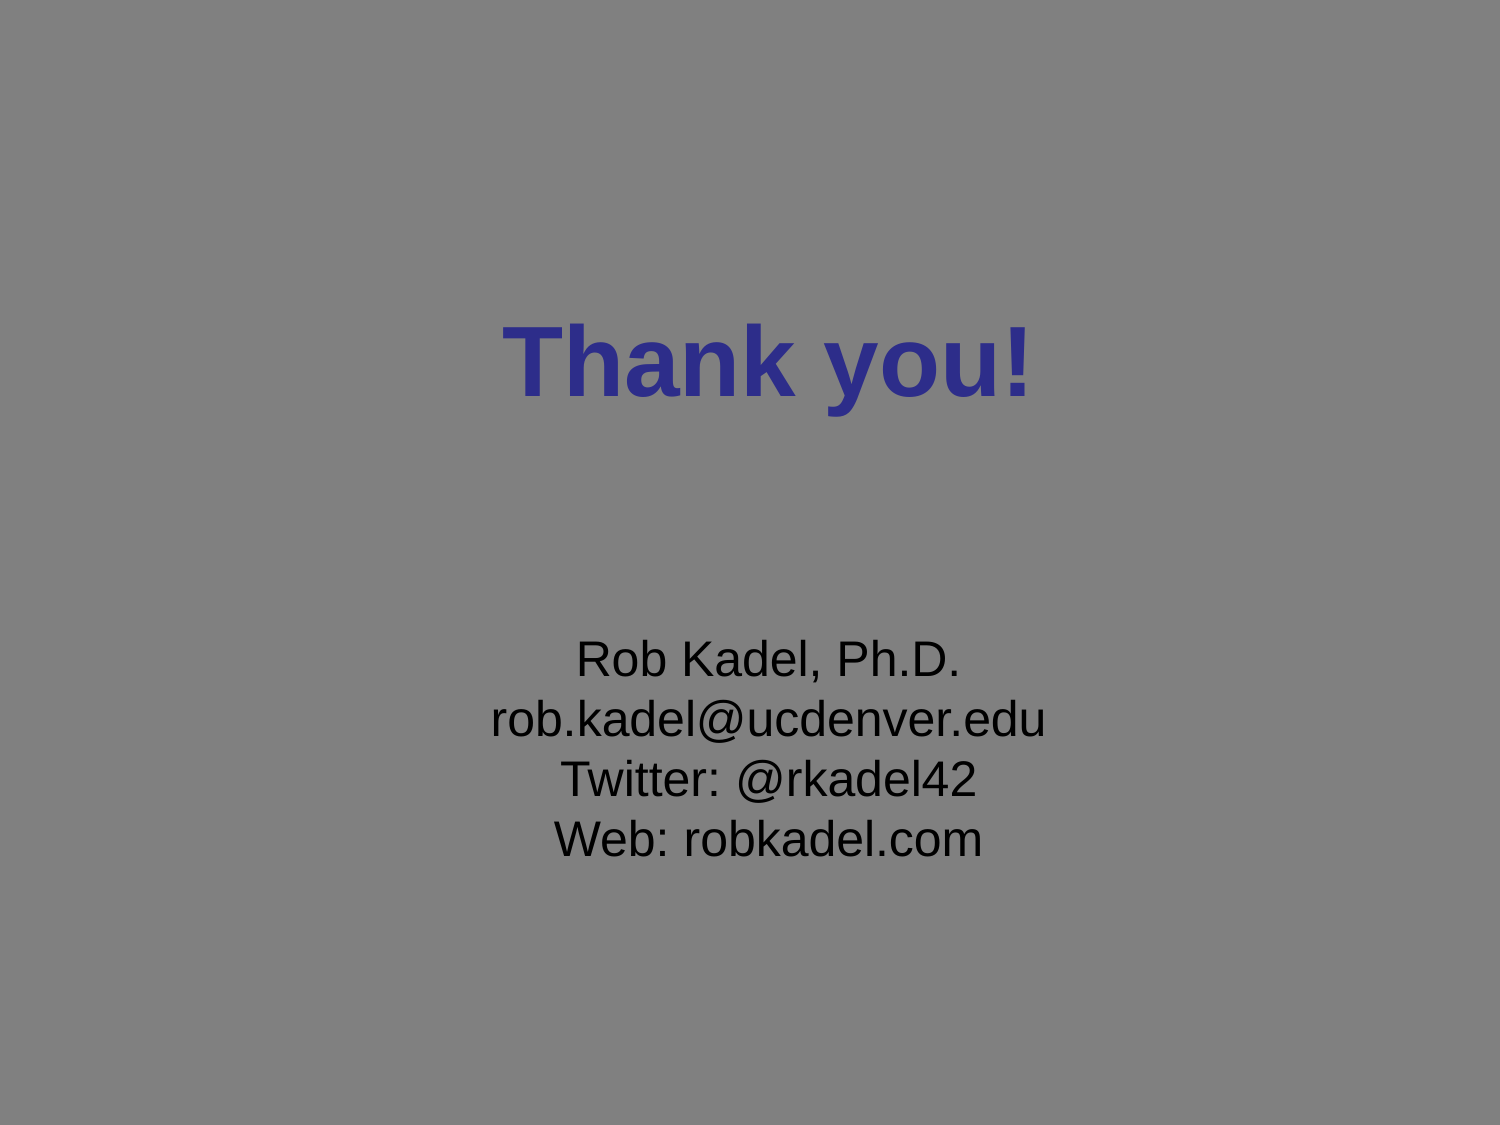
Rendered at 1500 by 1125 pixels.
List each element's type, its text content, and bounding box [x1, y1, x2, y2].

text_box Thank you! Rob Kadel, Ph.D. rob.kadel@ucdenver.edu Twitter: @rkadel42 Web: robkadel.com [262, 288, 1275, 881]
